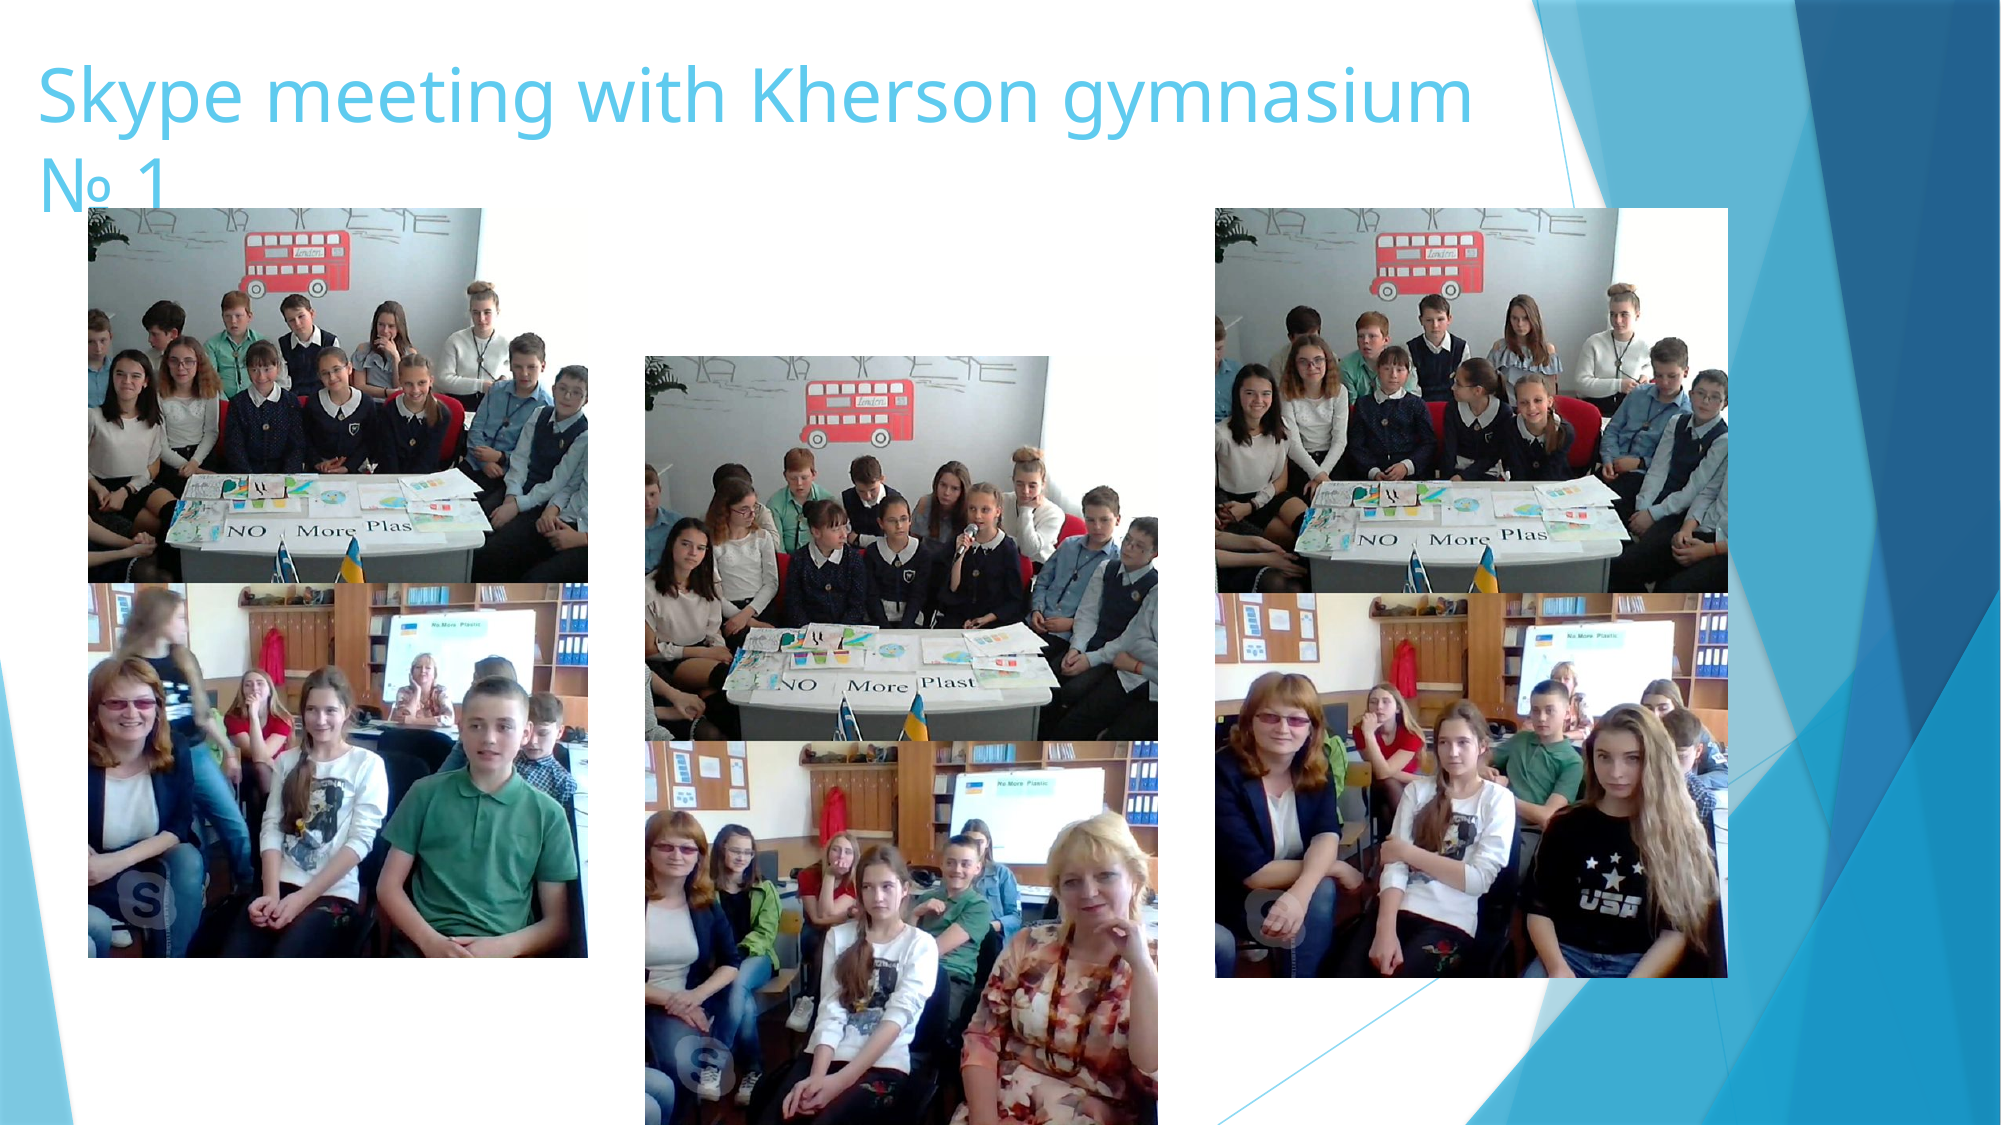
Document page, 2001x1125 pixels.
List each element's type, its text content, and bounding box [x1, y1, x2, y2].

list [87, 207, 589, 958]
picture [644, 355, 1159, 1125]
picture [1214, 207, 1729, 978]
title Skype meeting with Kherson gymnasium № 1 [22, 39, 1589, 257]
